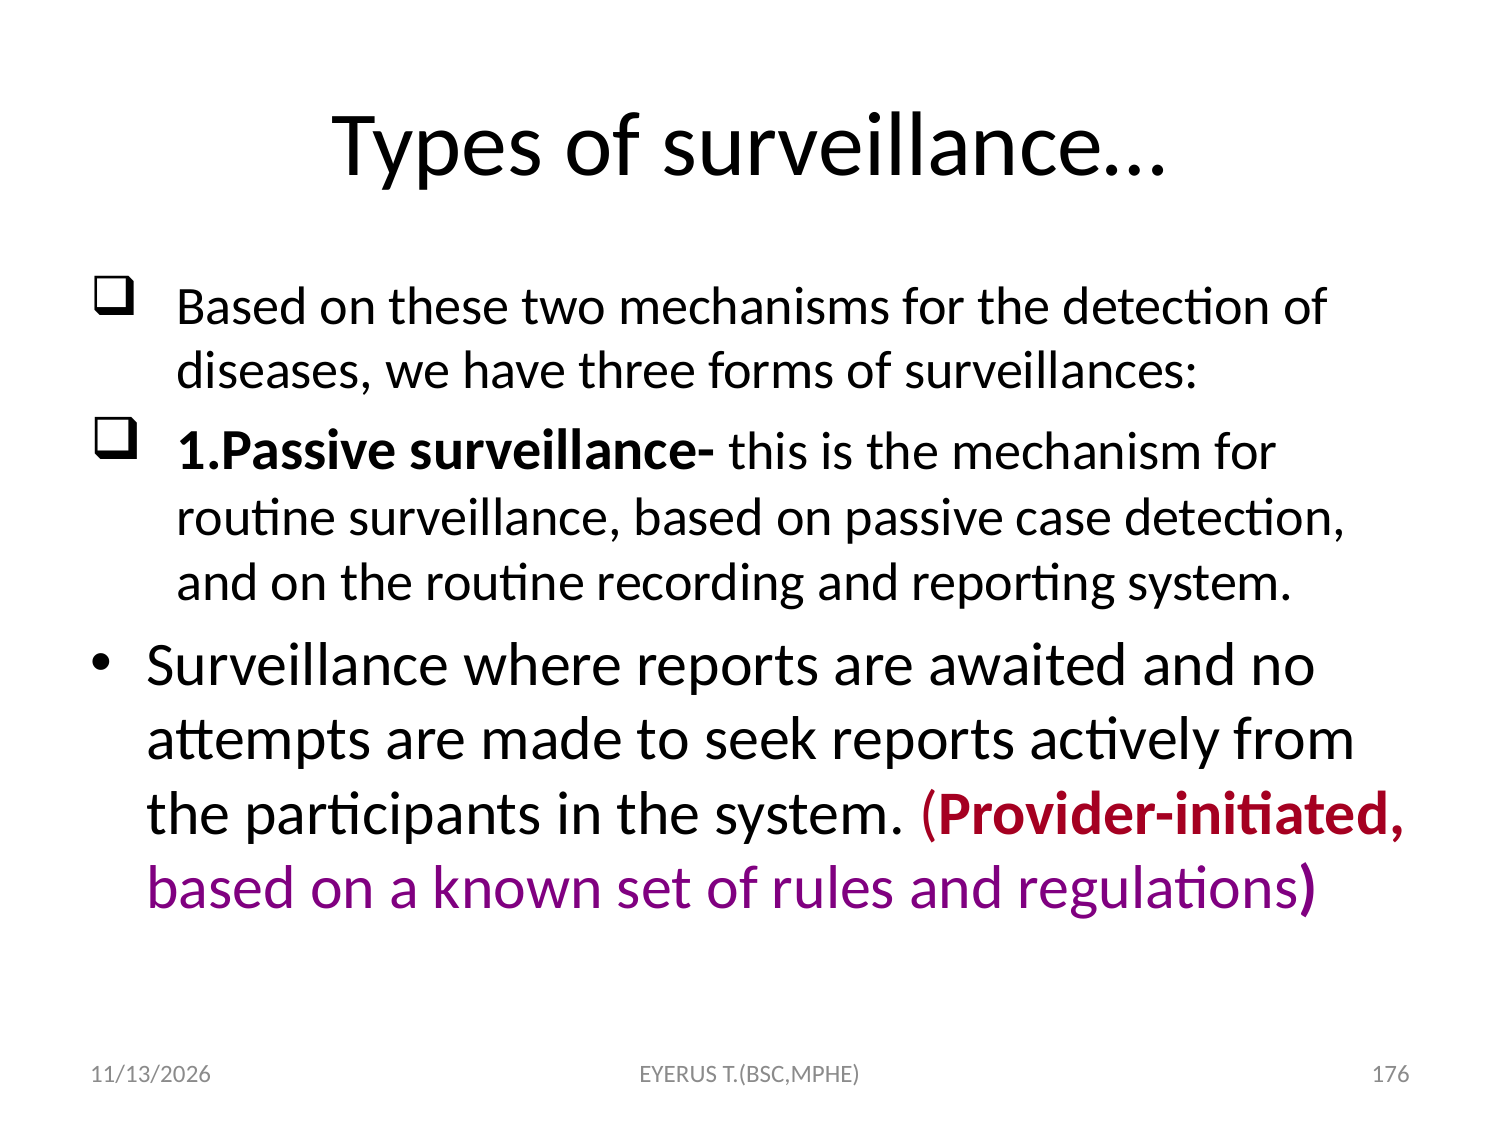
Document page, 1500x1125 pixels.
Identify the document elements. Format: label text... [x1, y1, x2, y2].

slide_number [75, 1042, 425, 1103]
title Types of surveillance… [75, 45, 1425, 233]
slide_number 176 [1074, 1042, 1425, 1103]
list Based on these two mechanisms for the detection of diseases, we have three forms of surveillances: 1.Passive surveillance- this is the mechanism for routine surveillance, based on passive case detection, and on the routine recording and reporting system. Surveillance where reports are awaited and no attempts are made to seek reports actively from the participants in the system. (Provider-initiated, based on a known set of rules and regulations) [75, 262, 1425, 1005]
footer EYERUS T.(BSC,MPHE) [512, 1042, 988, 1103]
